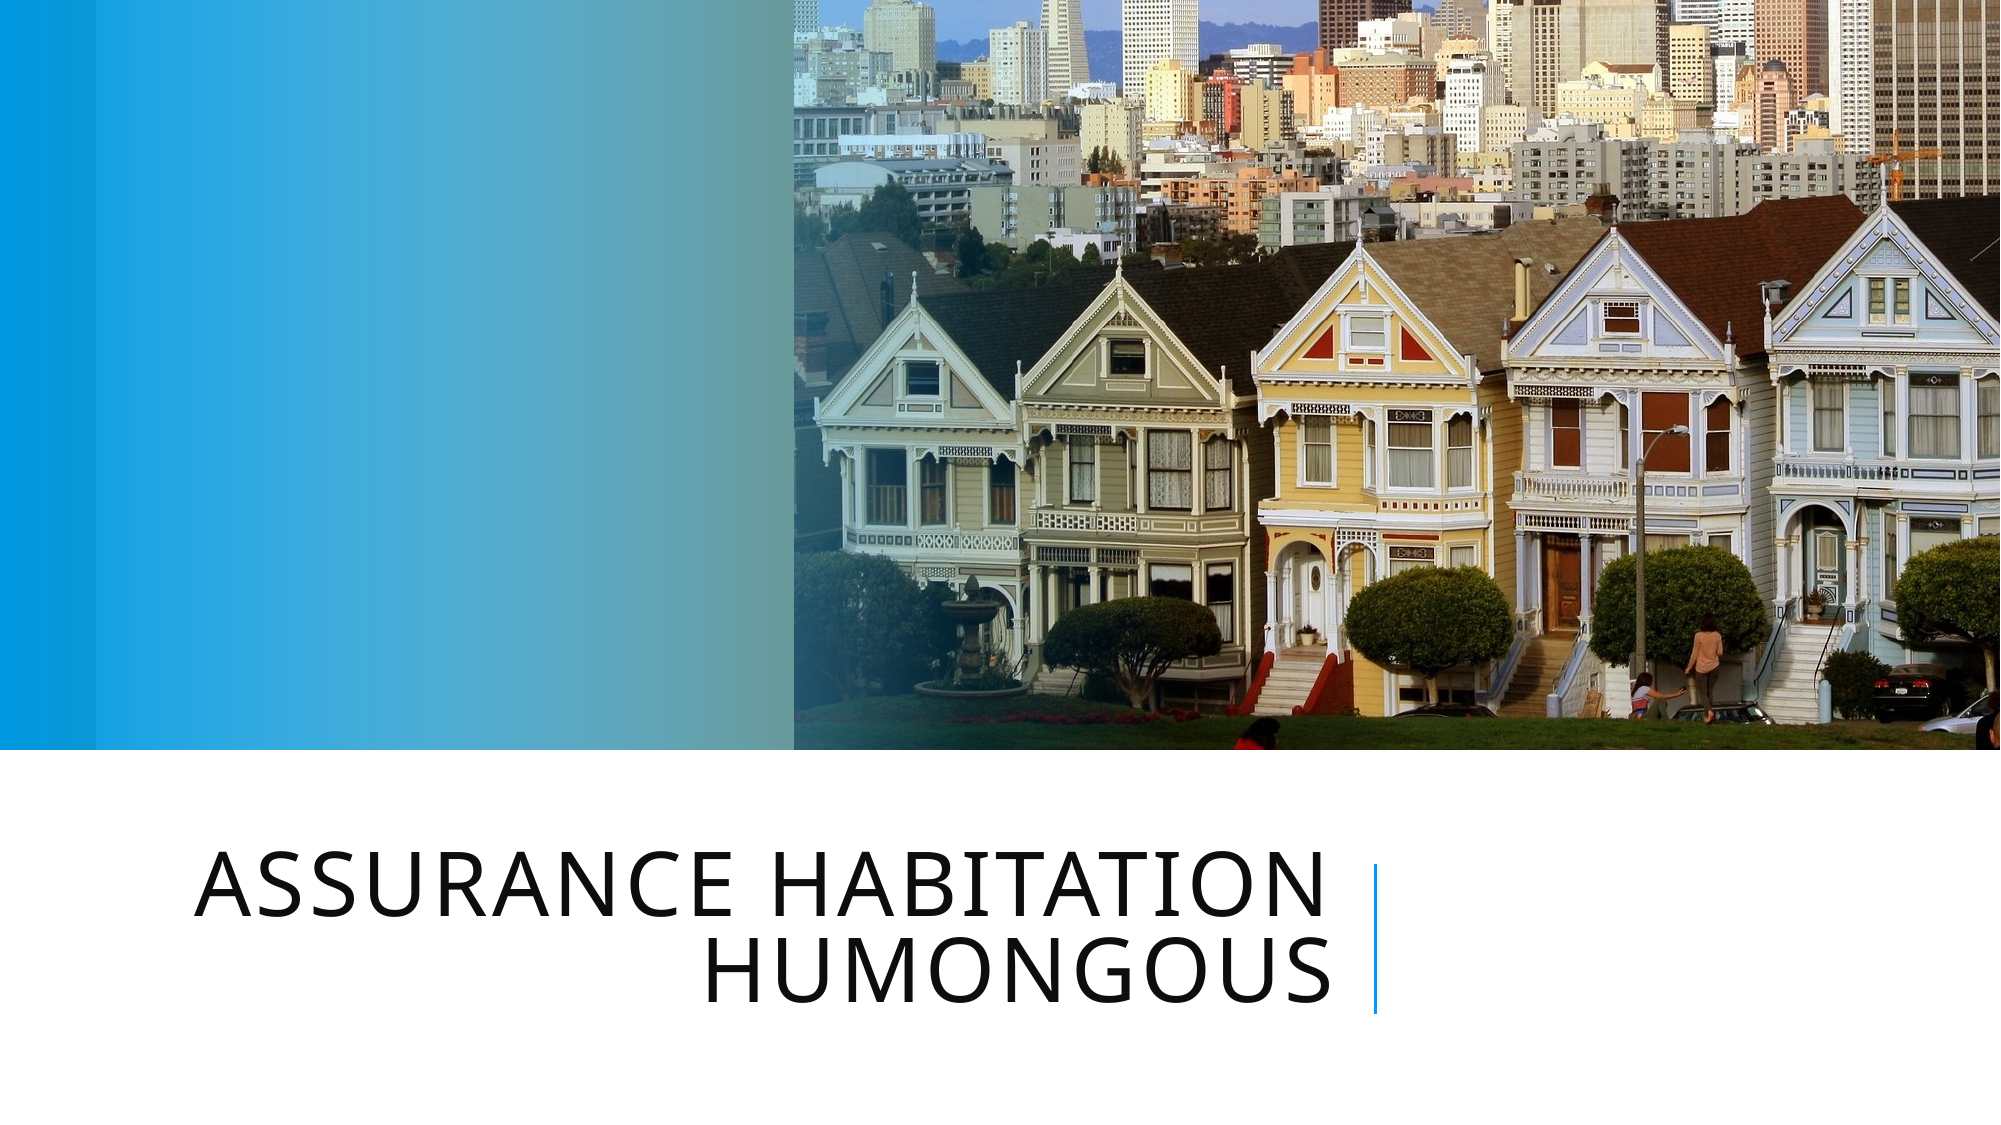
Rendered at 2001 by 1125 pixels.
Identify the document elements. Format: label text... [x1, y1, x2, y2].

title Assurance habitation Humongous [75, 813, 1350, 1054]
picture [879, 0, 2000, 750]
